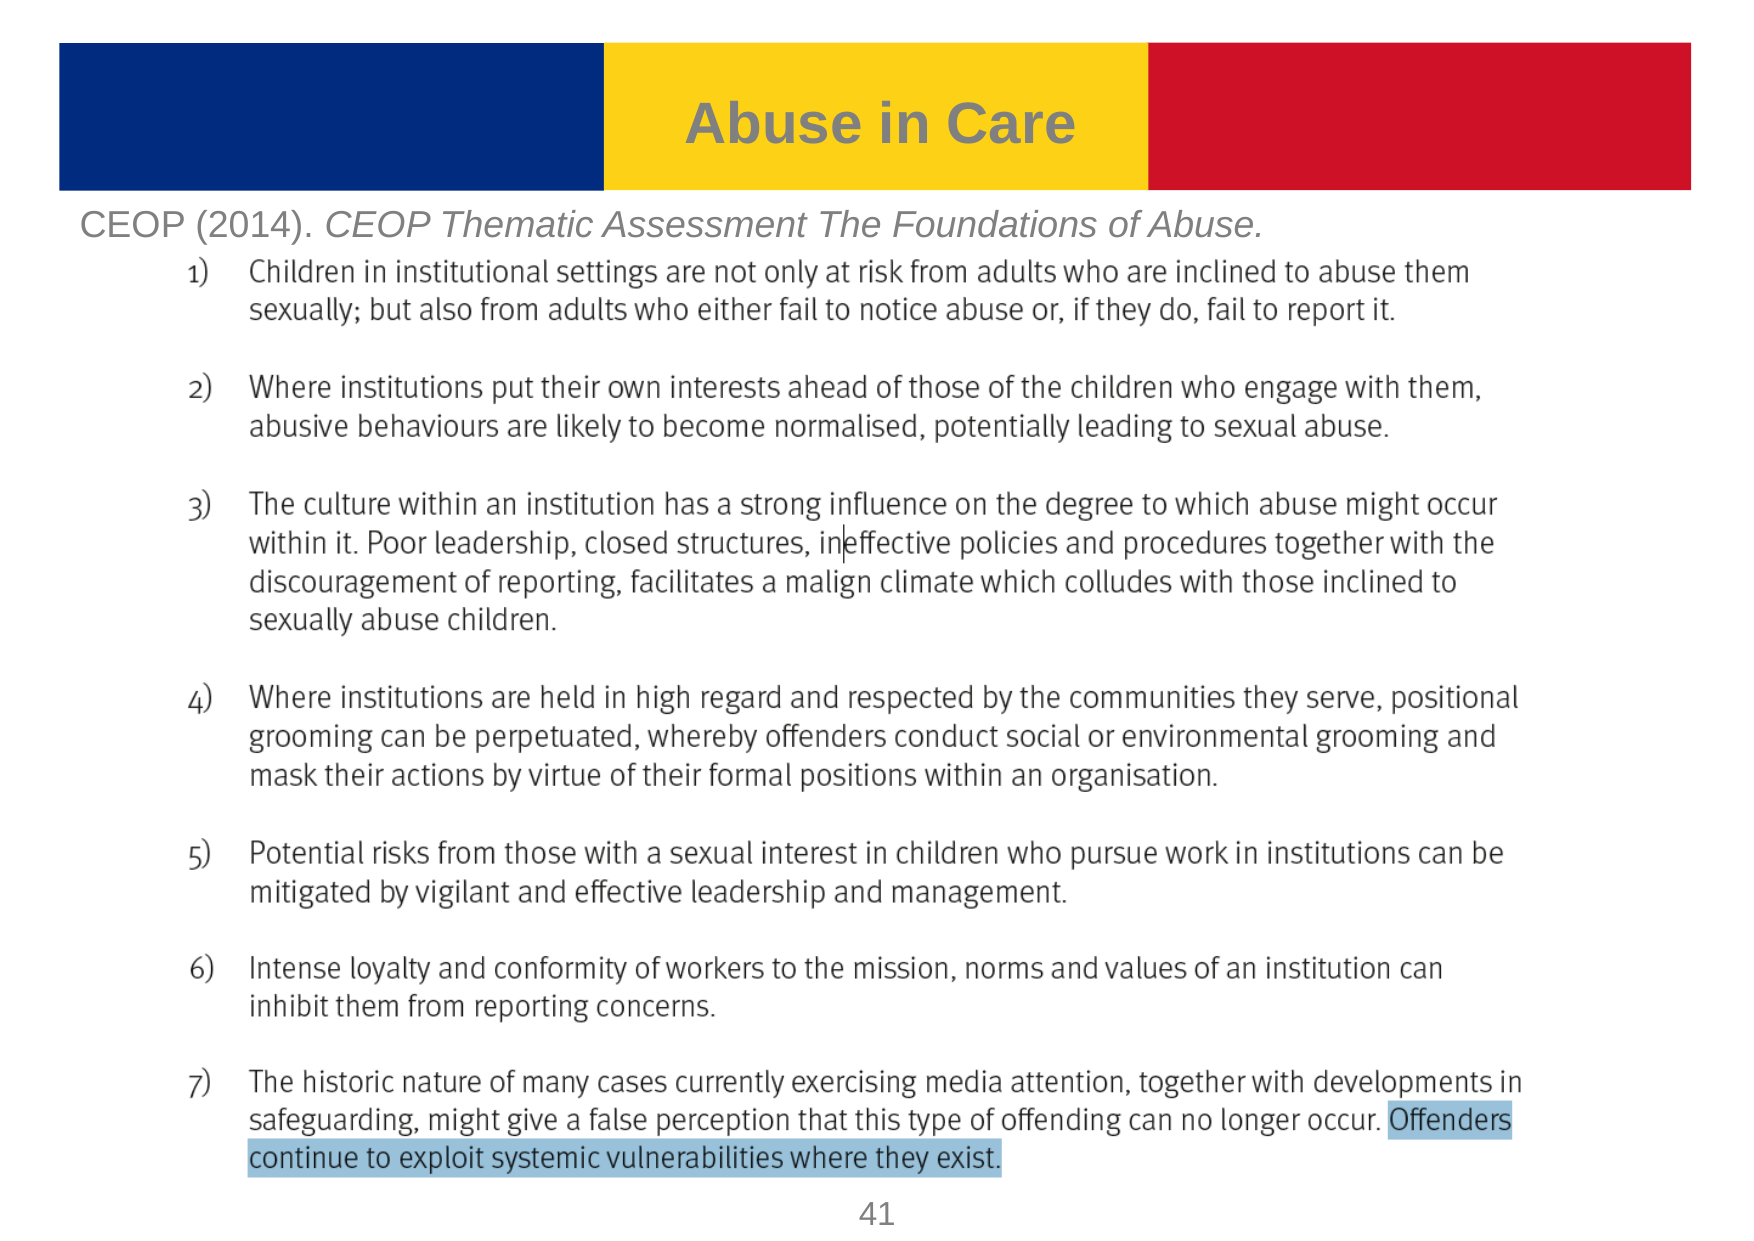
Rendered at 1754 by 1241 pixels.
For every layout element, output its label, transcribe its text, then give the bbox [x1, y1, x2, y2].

text_box CEOP (2014). CEOP Thematic Assessment The Foundations of Abuse. [64, 192, 1724, 253]
text_box Abuse in Care [67, 77, 1694, 163]
picture [164, 248, 1565, 1183]
